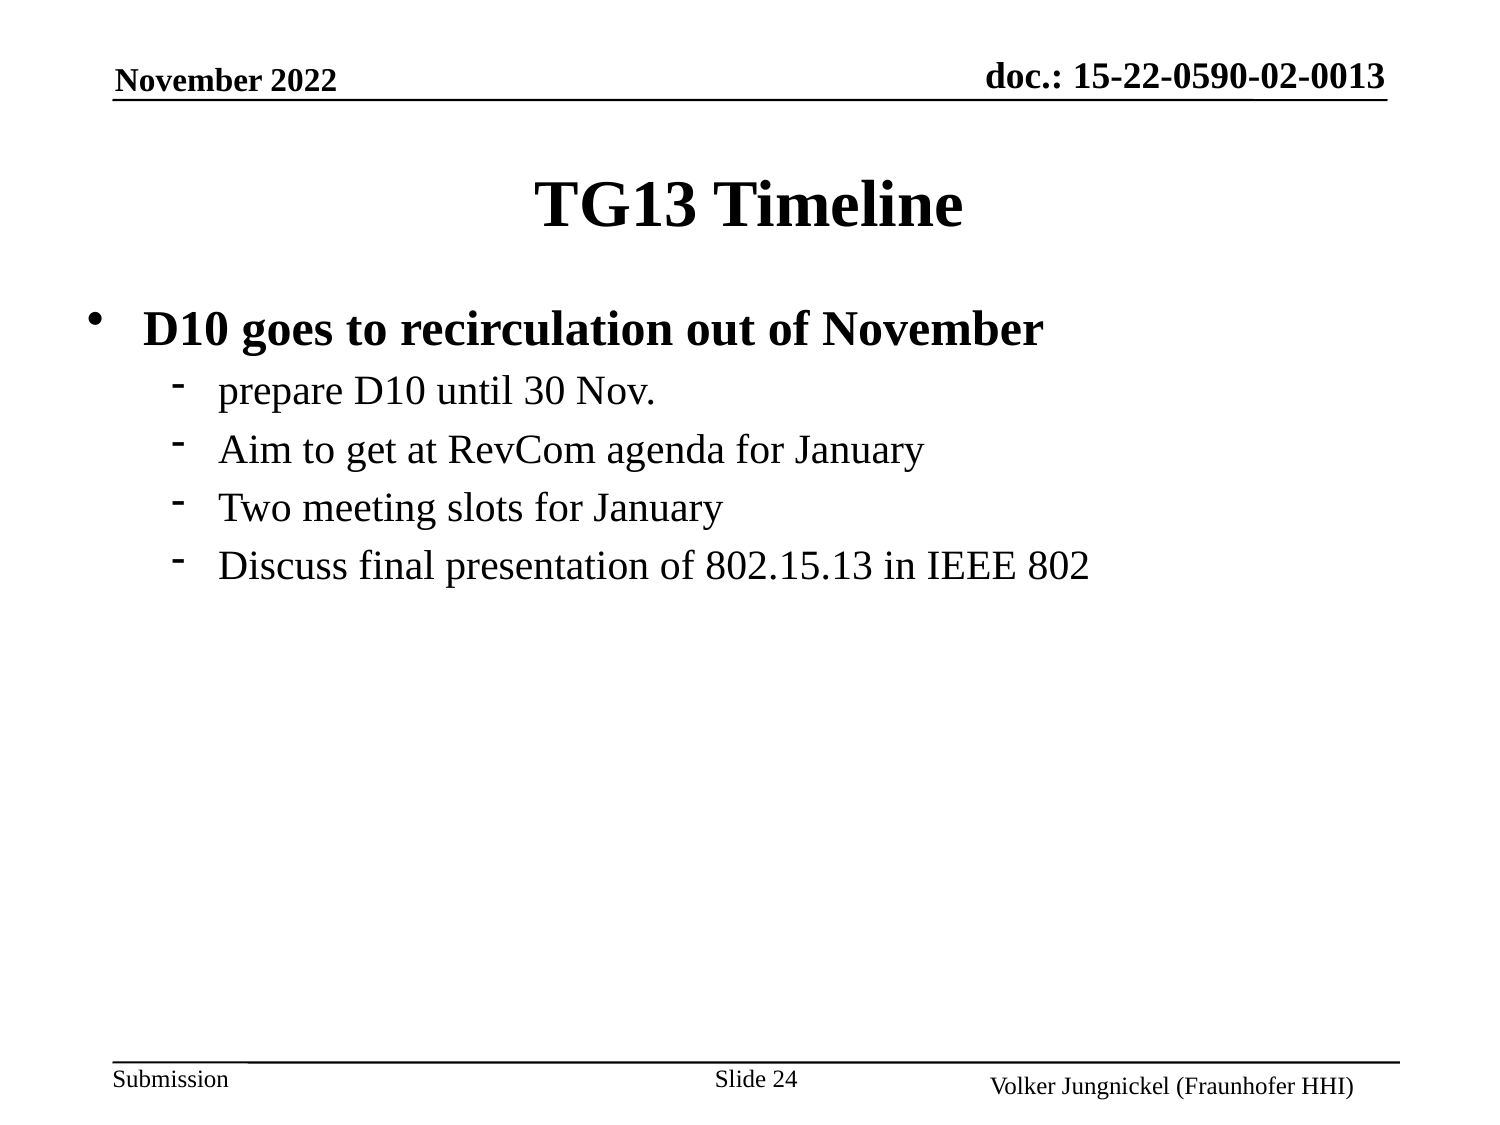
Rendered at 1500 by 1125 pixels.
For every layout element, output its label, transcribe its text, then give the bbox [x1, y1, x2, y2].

title TG13 Timeline [112, 112, 1388, 287]
slide_number Slide 24 [711, 1061, 801, 1093]
list D10 goes to recirculation out of November prepare D10 until 30 Nov. Aim to get at RevCom agenda for January Two meeting slots for January Discuss final presentation of 802.15.13 in IEEE 802 [62, 287, 1463, 675]
footer Volker Jungnickel (Fraunhofer HHI) [975, 1062, 1402, 1100]
